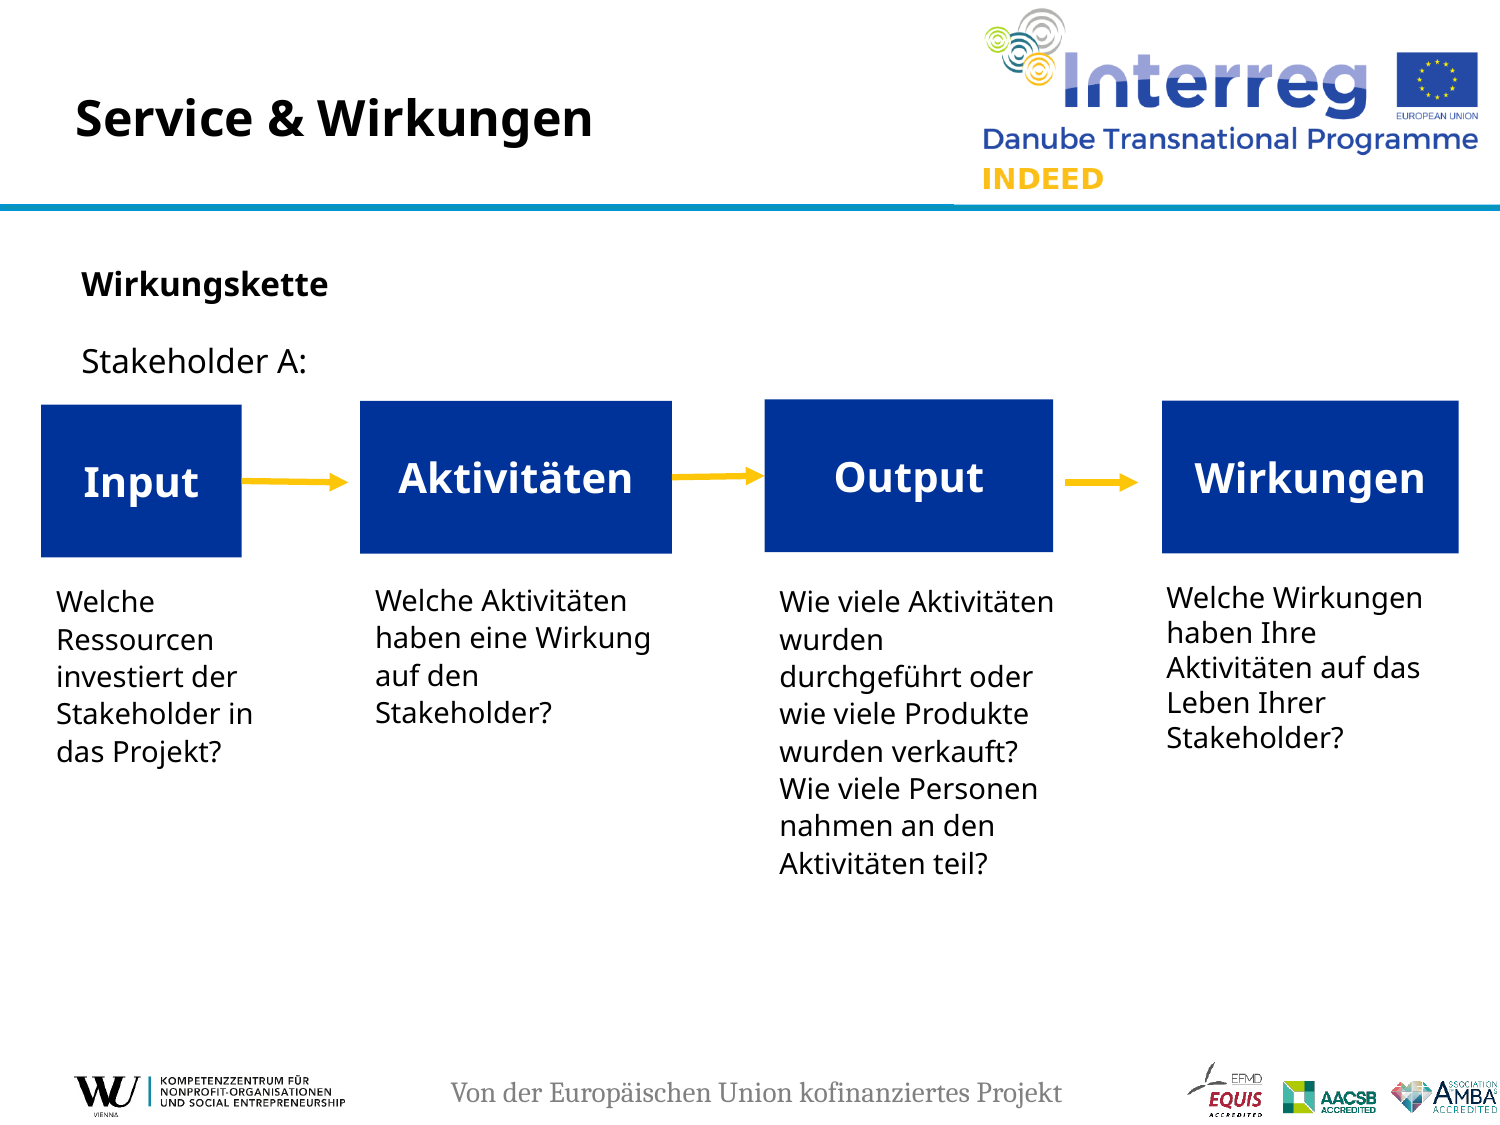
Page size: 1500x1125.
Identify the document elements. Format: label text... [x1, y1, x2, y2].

picture [954, 0, 1500, 204]
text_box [41, 399, 1459, 558]
text_box Welche Wirkungen haben Ihre Aktivitäten auf das Leben Ihrer Stakeholder? [1151, 572, 1459, 762]
text_box Wirkungskette Stakeholder A: [66, 255, 345, 388]
text_box Welche Ressourcen investiert der Stakeholder in das Projekt? [41, 573, 276, 776]
title Service & Wirkungen [75, 27, 1167, 206]
text_box Wie viele Aktivitäten wurden durchgeführt oder wie viele Produkte wurden verkauft? Wie viele Personen nahmen an den Aktivitäten teil? [764, 573, 1072, 888]
picture [74, 1075, 345, 1117]
picture [1187, 1062, 1497, 1117]
text_box Welche Aktivitäten haben eine Wirkung auf den Stakeholder? [360, 572, 668, 737]
